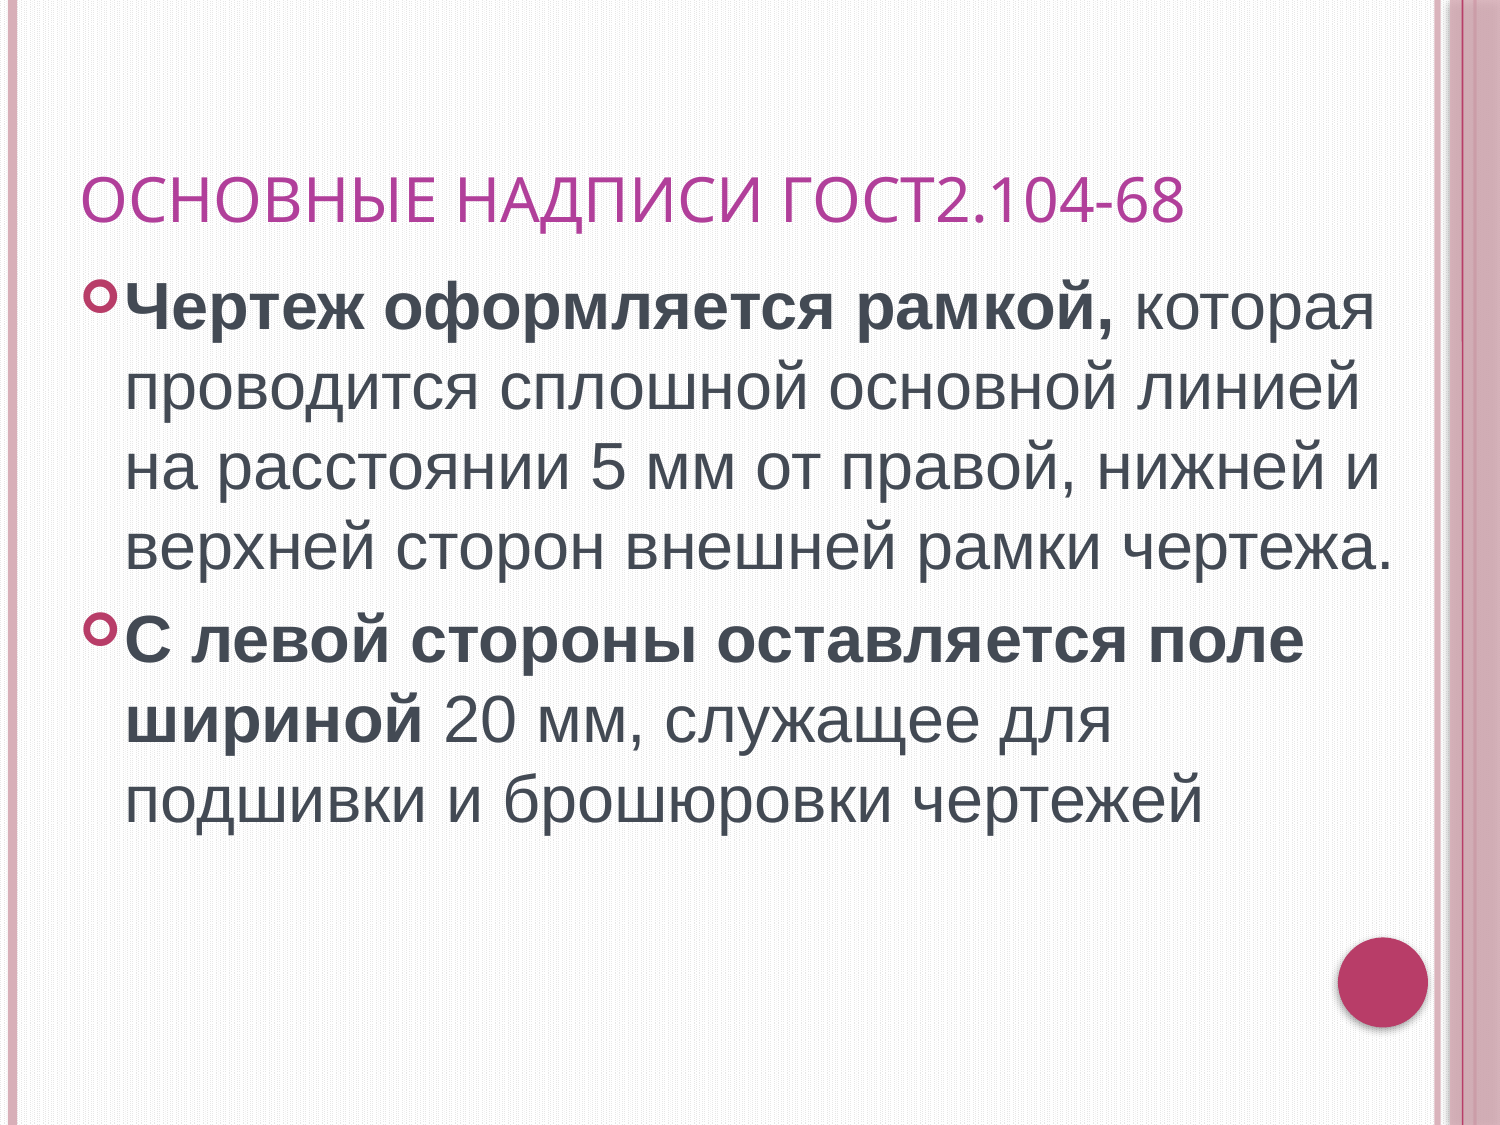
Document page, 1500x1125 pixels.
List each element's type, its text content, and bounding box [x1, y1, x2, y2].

list Чертеж оформляется рамкой, которая проводится сплошной основной линией на расстоянии 5 мм от правой, нижней и верхней сторон внешней рамки чертежа. С левой стороны оставляется поле шириной 20 мм, служащее для подшивки и брошюровки чертежей [64, 255, 1415, 1125]
title Основные надписи ГОСТ2.104-68 [64, 54, 1415, 243]
